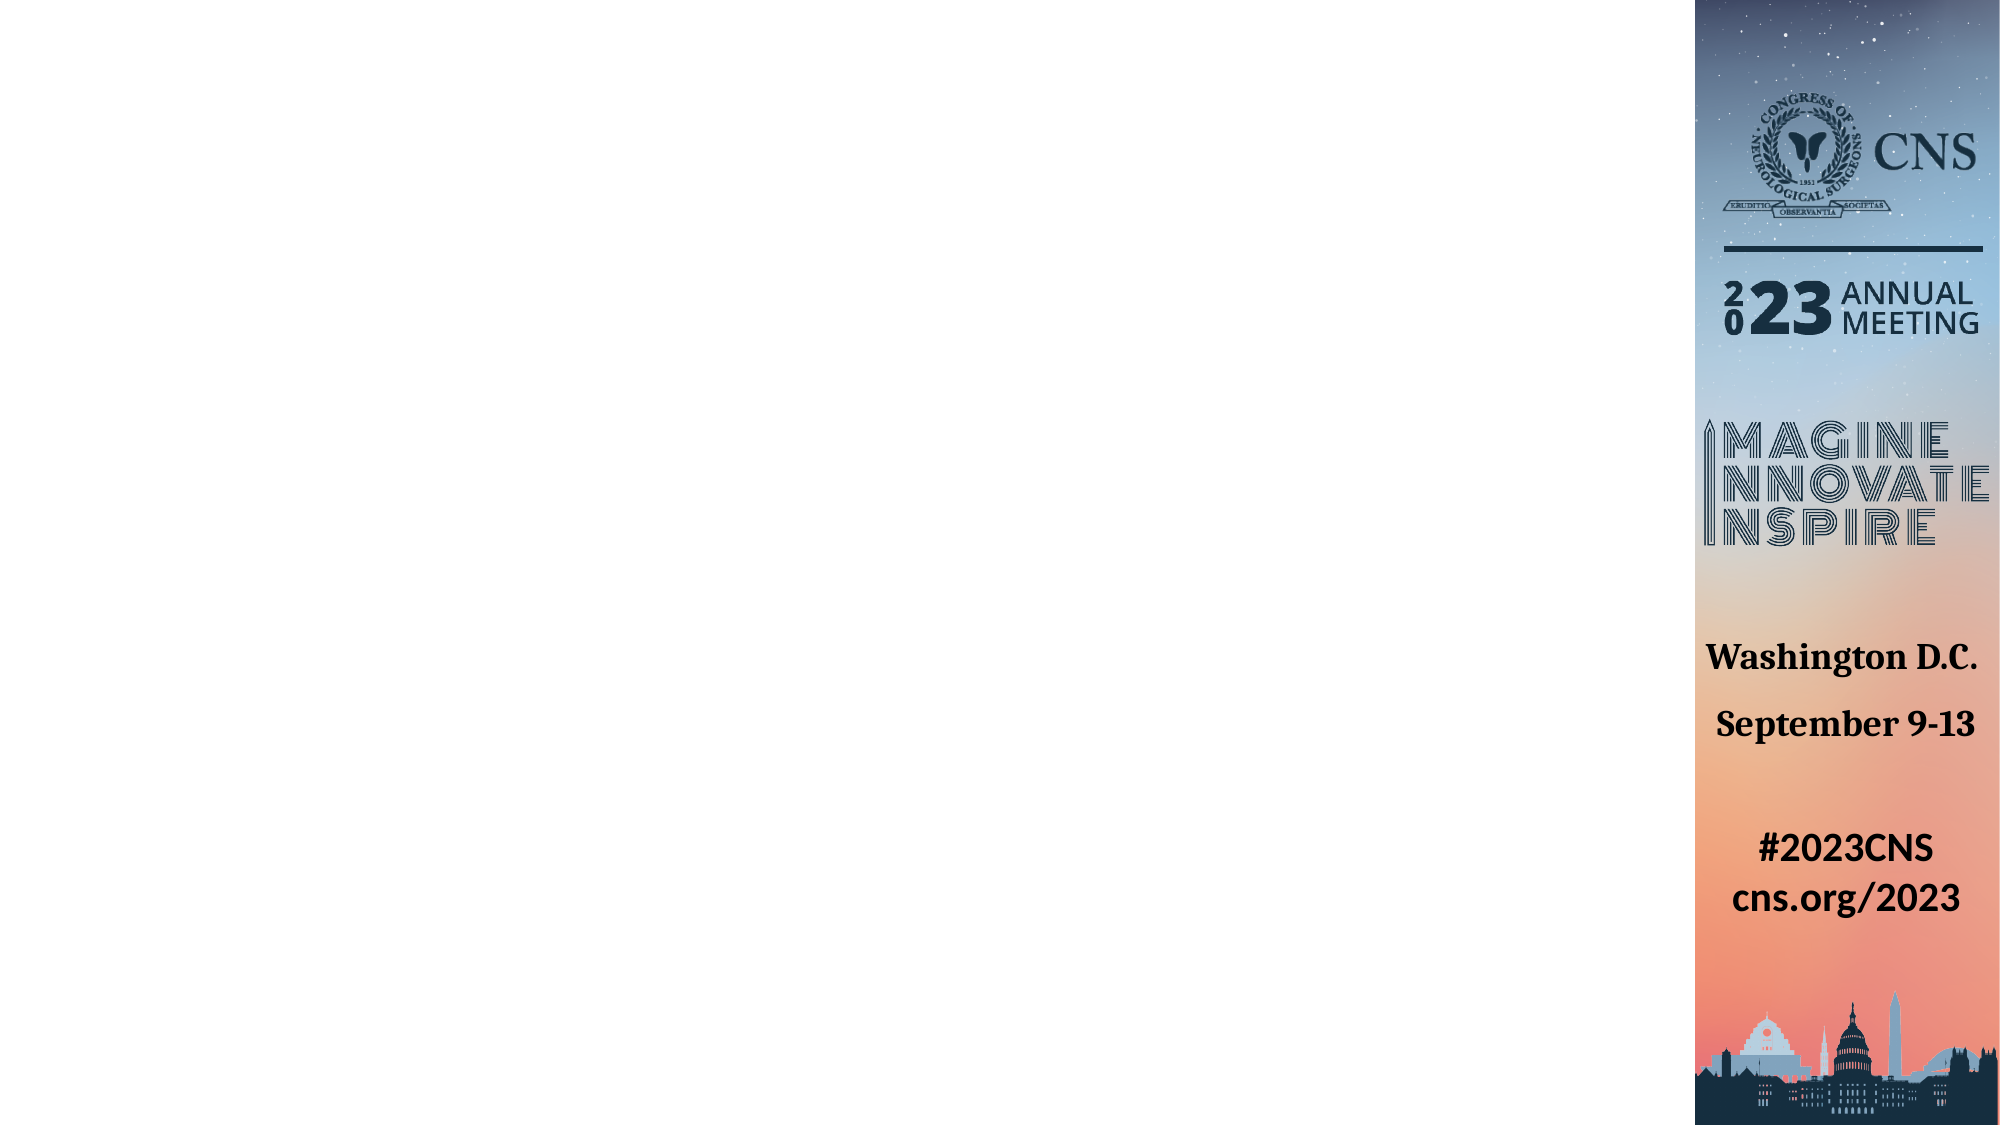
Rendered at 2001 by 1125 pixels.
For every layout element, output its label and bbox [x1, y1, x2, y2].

picture [1695, 0, 2000, 1125]
